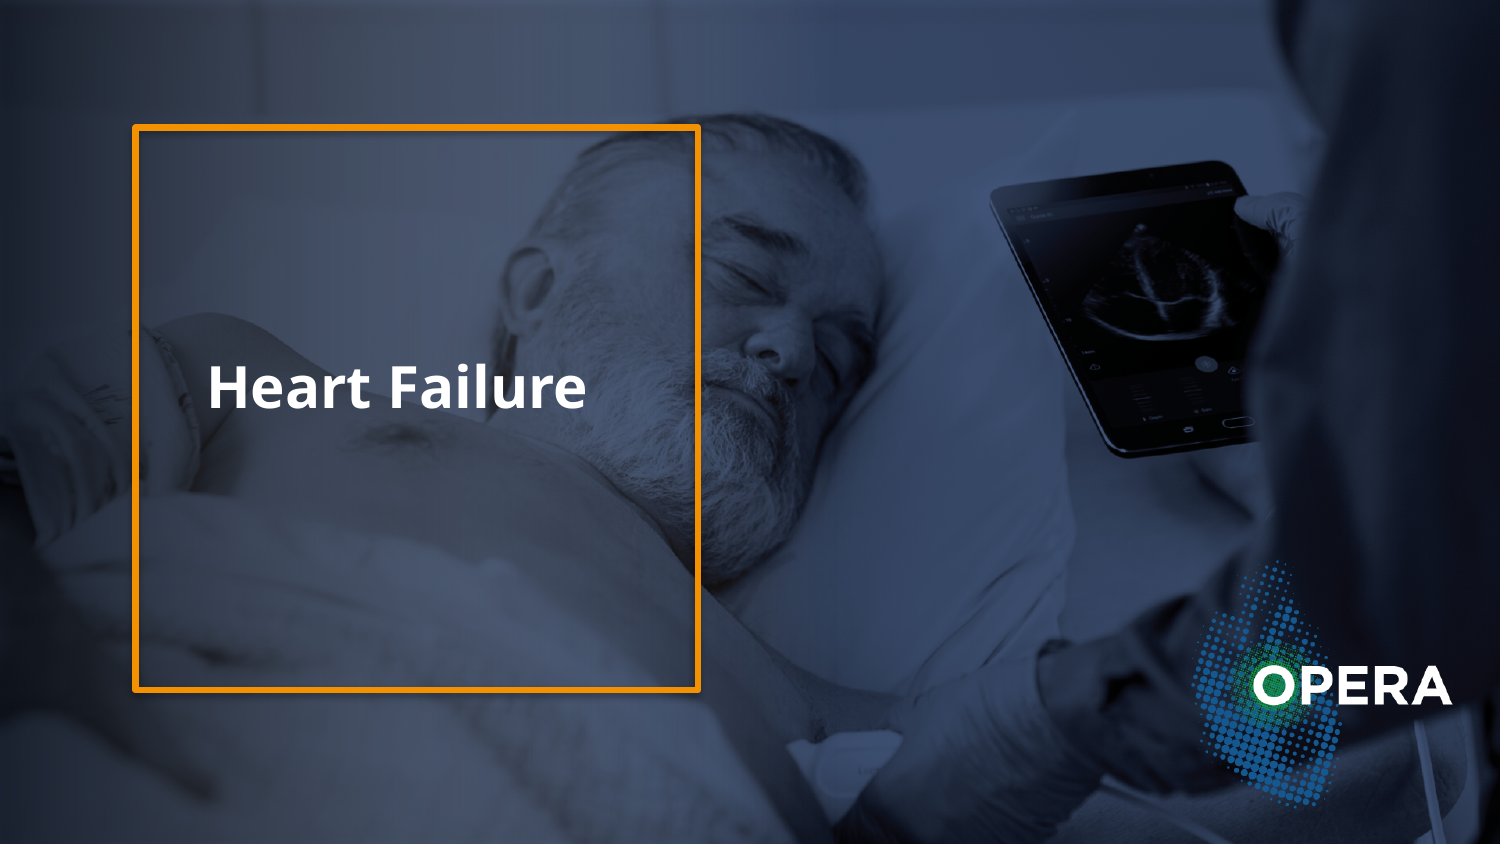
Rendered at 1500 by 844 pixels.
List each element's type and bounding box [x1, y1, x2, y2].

picture [844, 0, 1500, 844]
text_box [135, 127, 699, 691]
text_box [0, 0, 844, 844]
